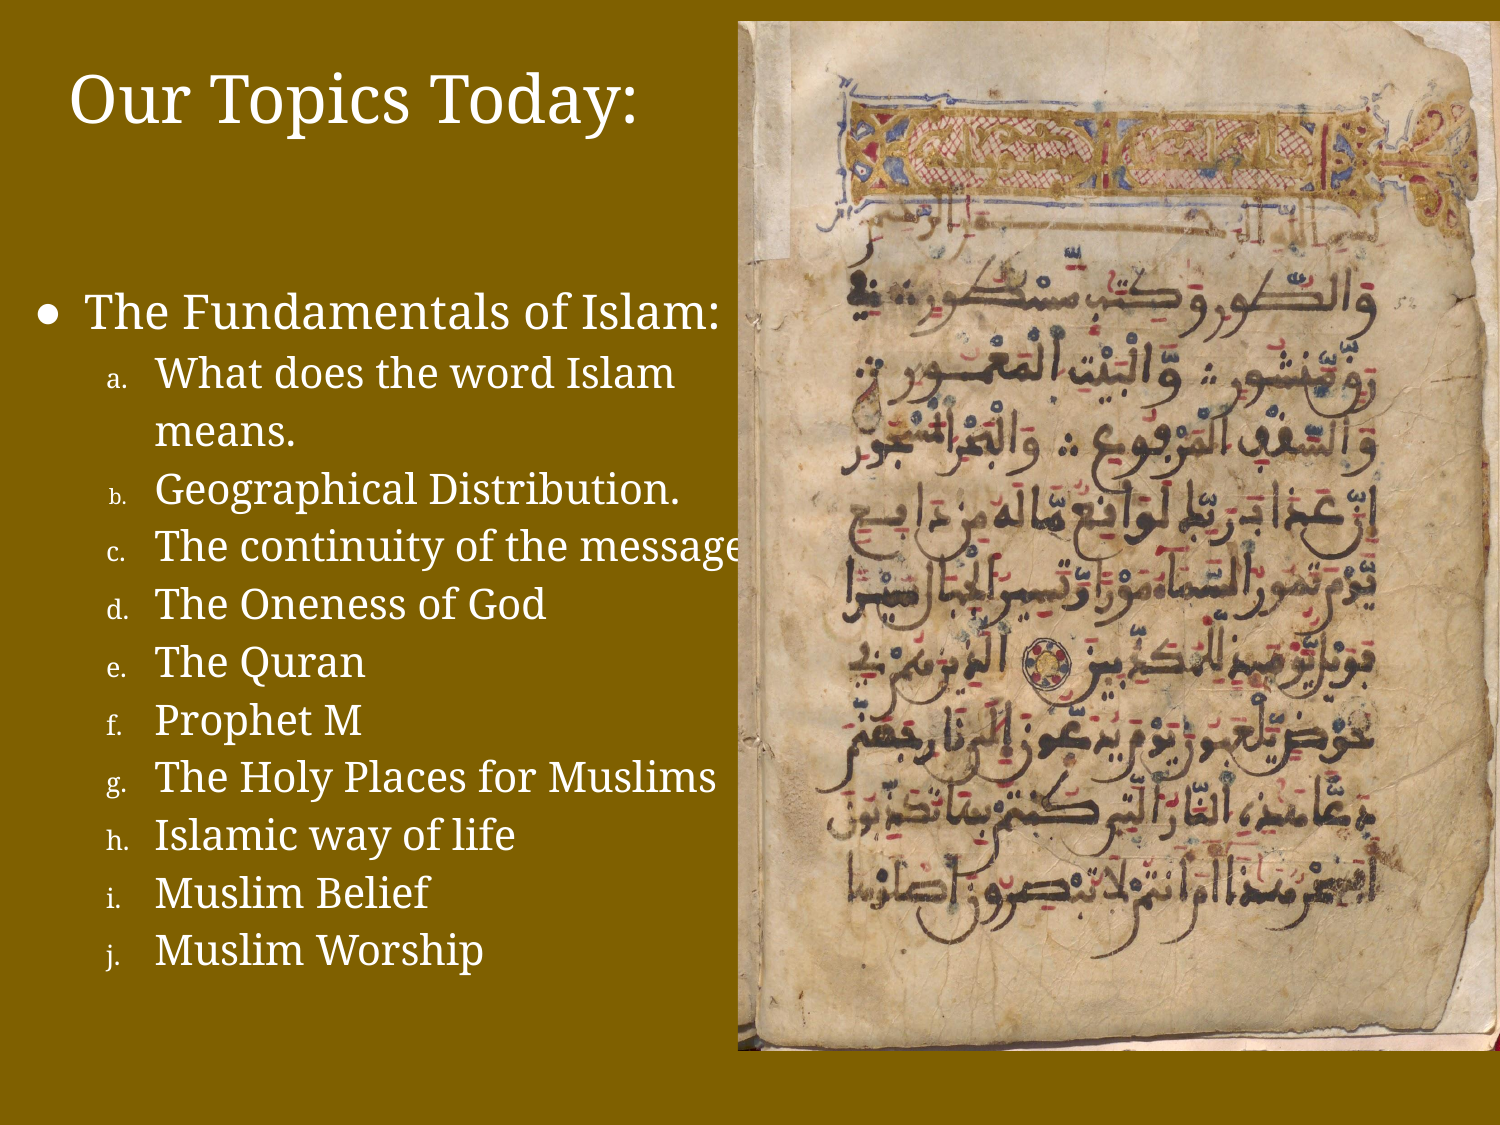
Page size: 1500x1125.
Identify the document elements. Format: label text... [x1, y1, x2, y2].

list The Fundamentals of Islam: What does the word Islam means. Geographical Distribution. The continuity of the message The Oneness of God The Quran Prophet M The Holy Places for Muslims Islamic way of life Muslim Belief Muslim Worship [0, 258, 732, 1051]
picture [737, 21, 1500, 1051]
title Our Topics Today: [53, 41, 696, 220]
